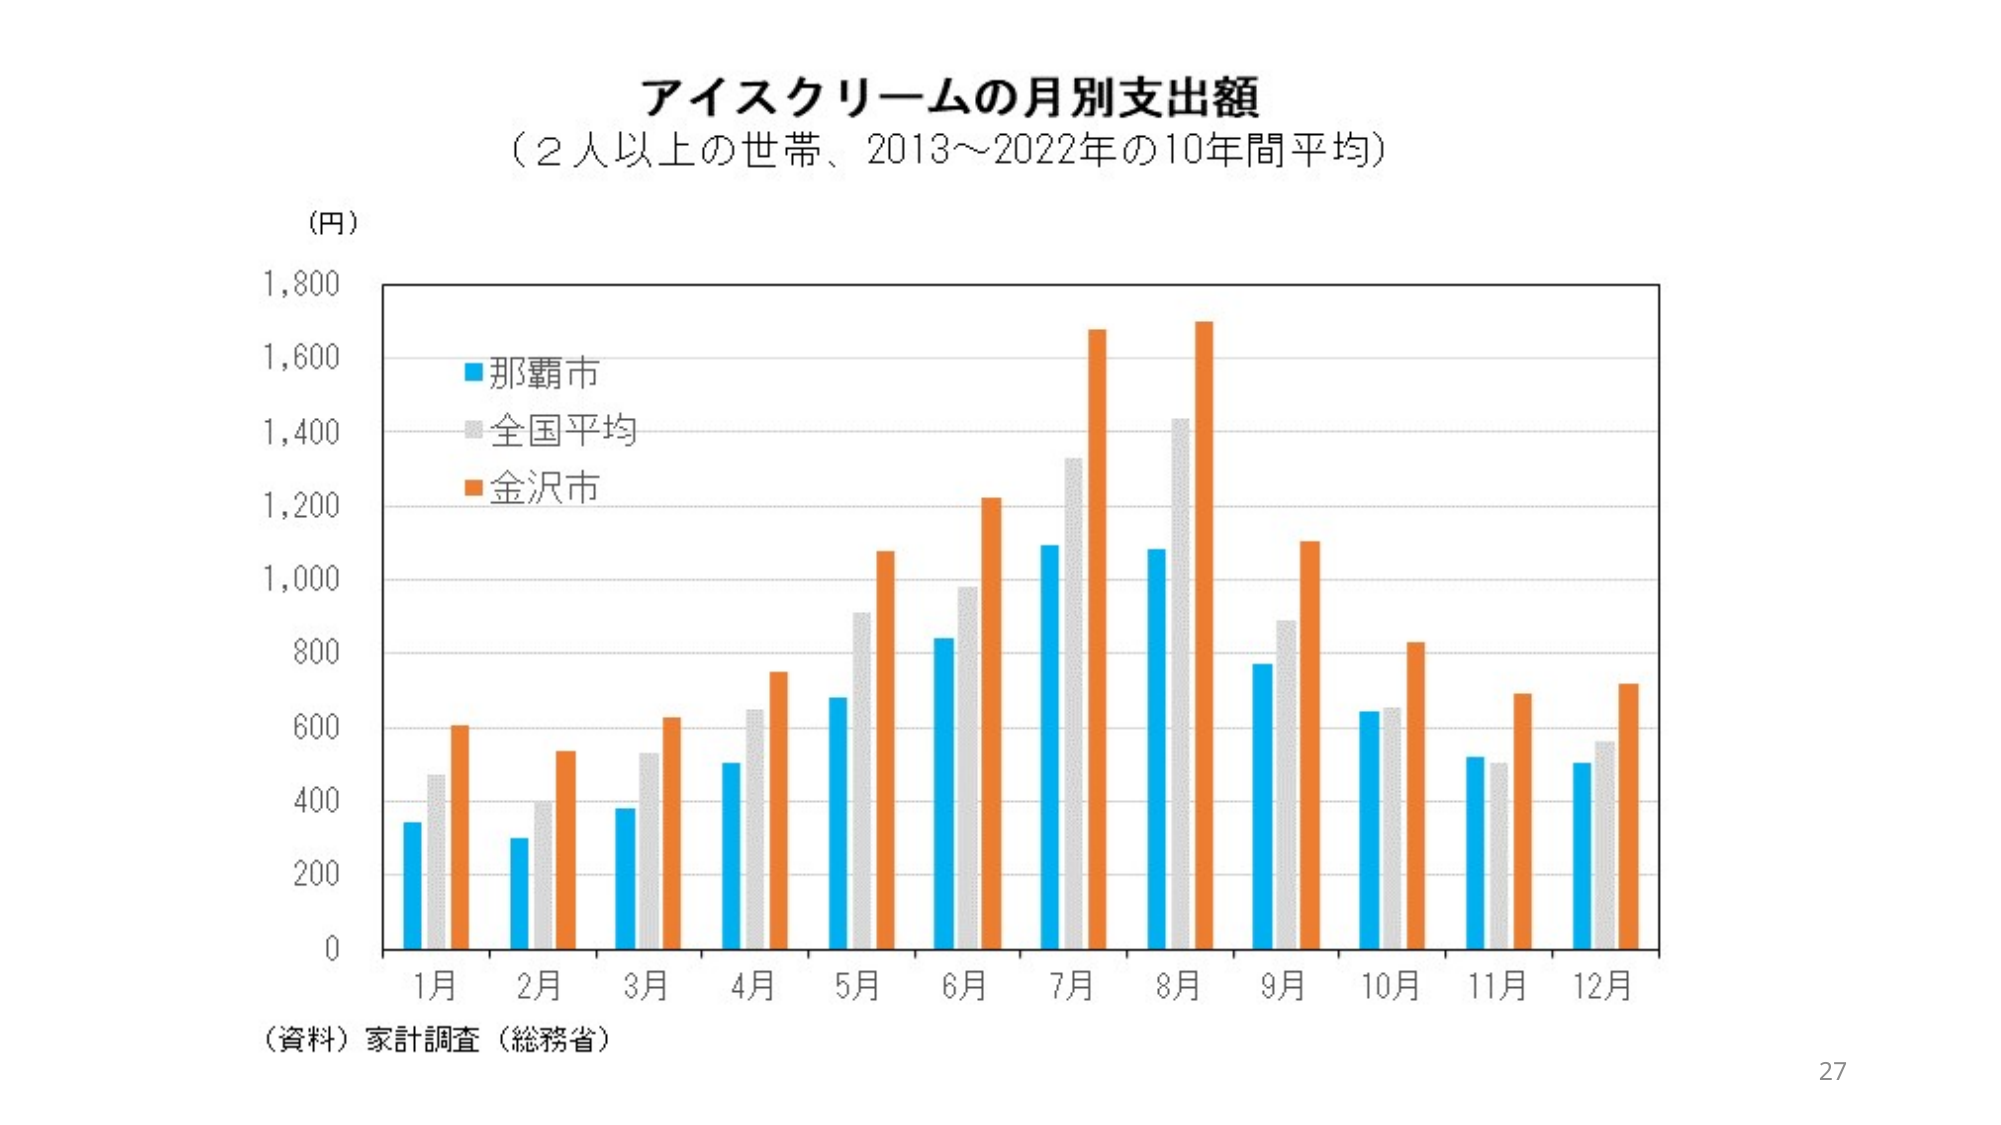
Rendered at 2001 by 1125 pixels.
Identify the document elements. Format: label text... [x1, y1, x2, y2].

picture [228, 39, 1724, 1086]
slide_number 27 [1412, 1042, 1863, 1103]
